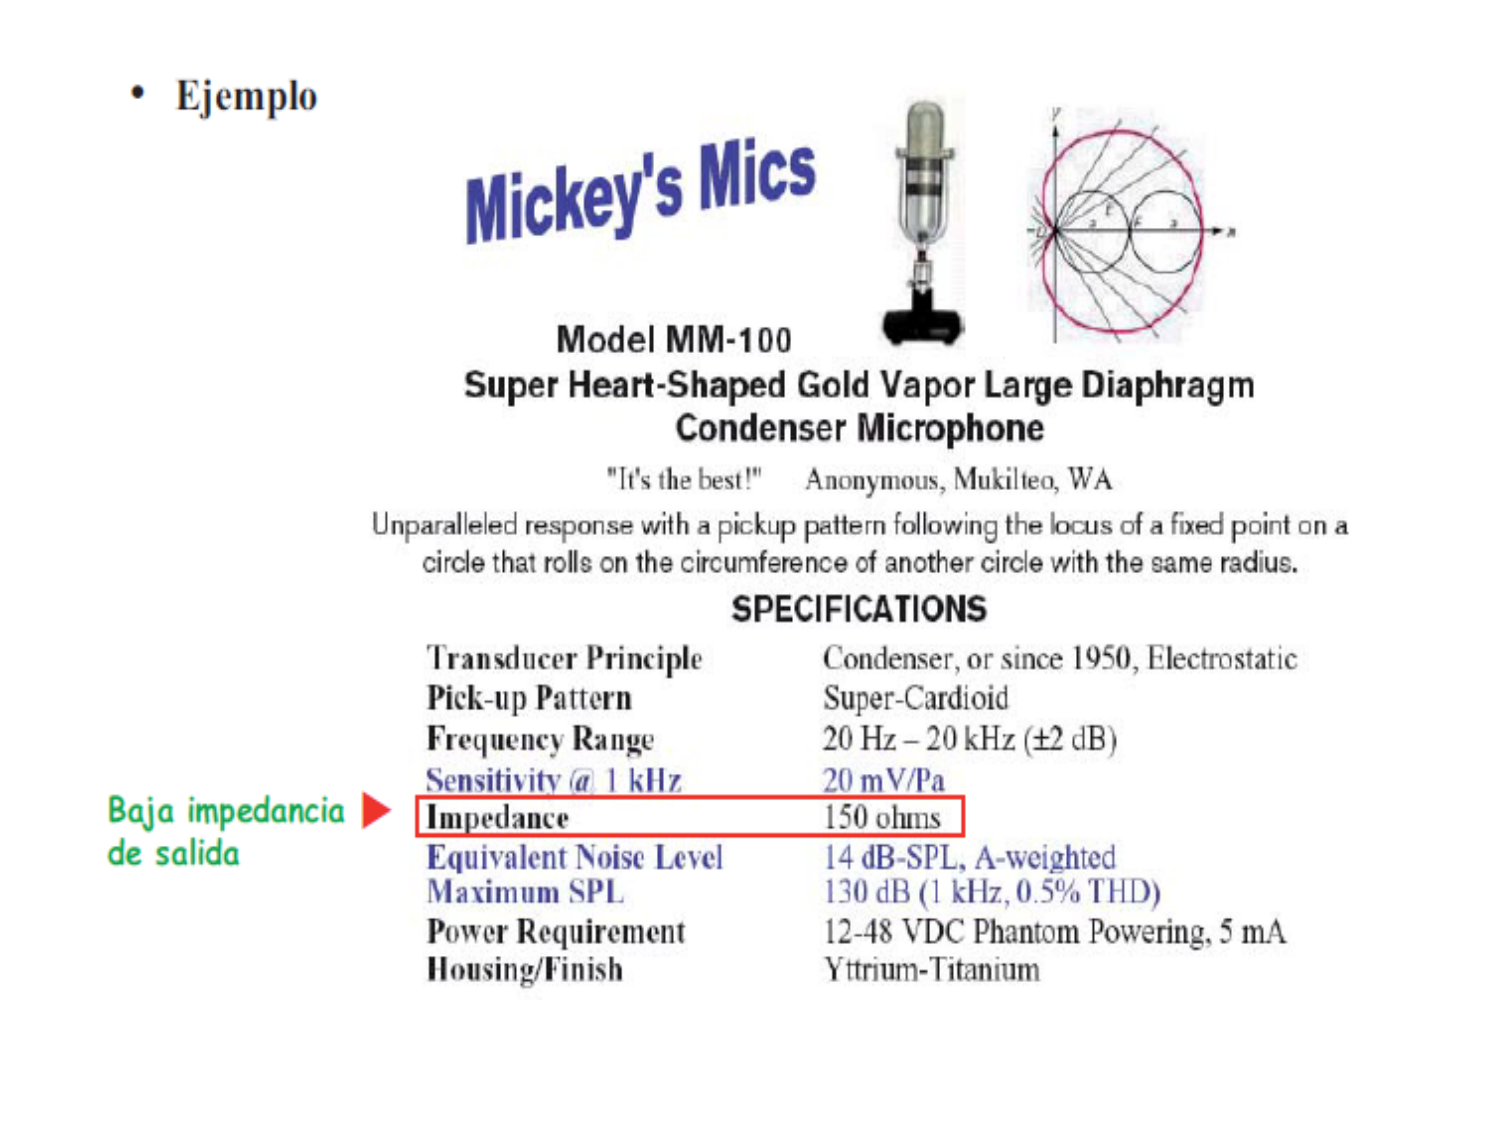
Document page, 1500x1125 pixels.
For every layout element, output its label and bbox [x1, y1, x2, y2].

picture [75, 54, 1365, 1000]
